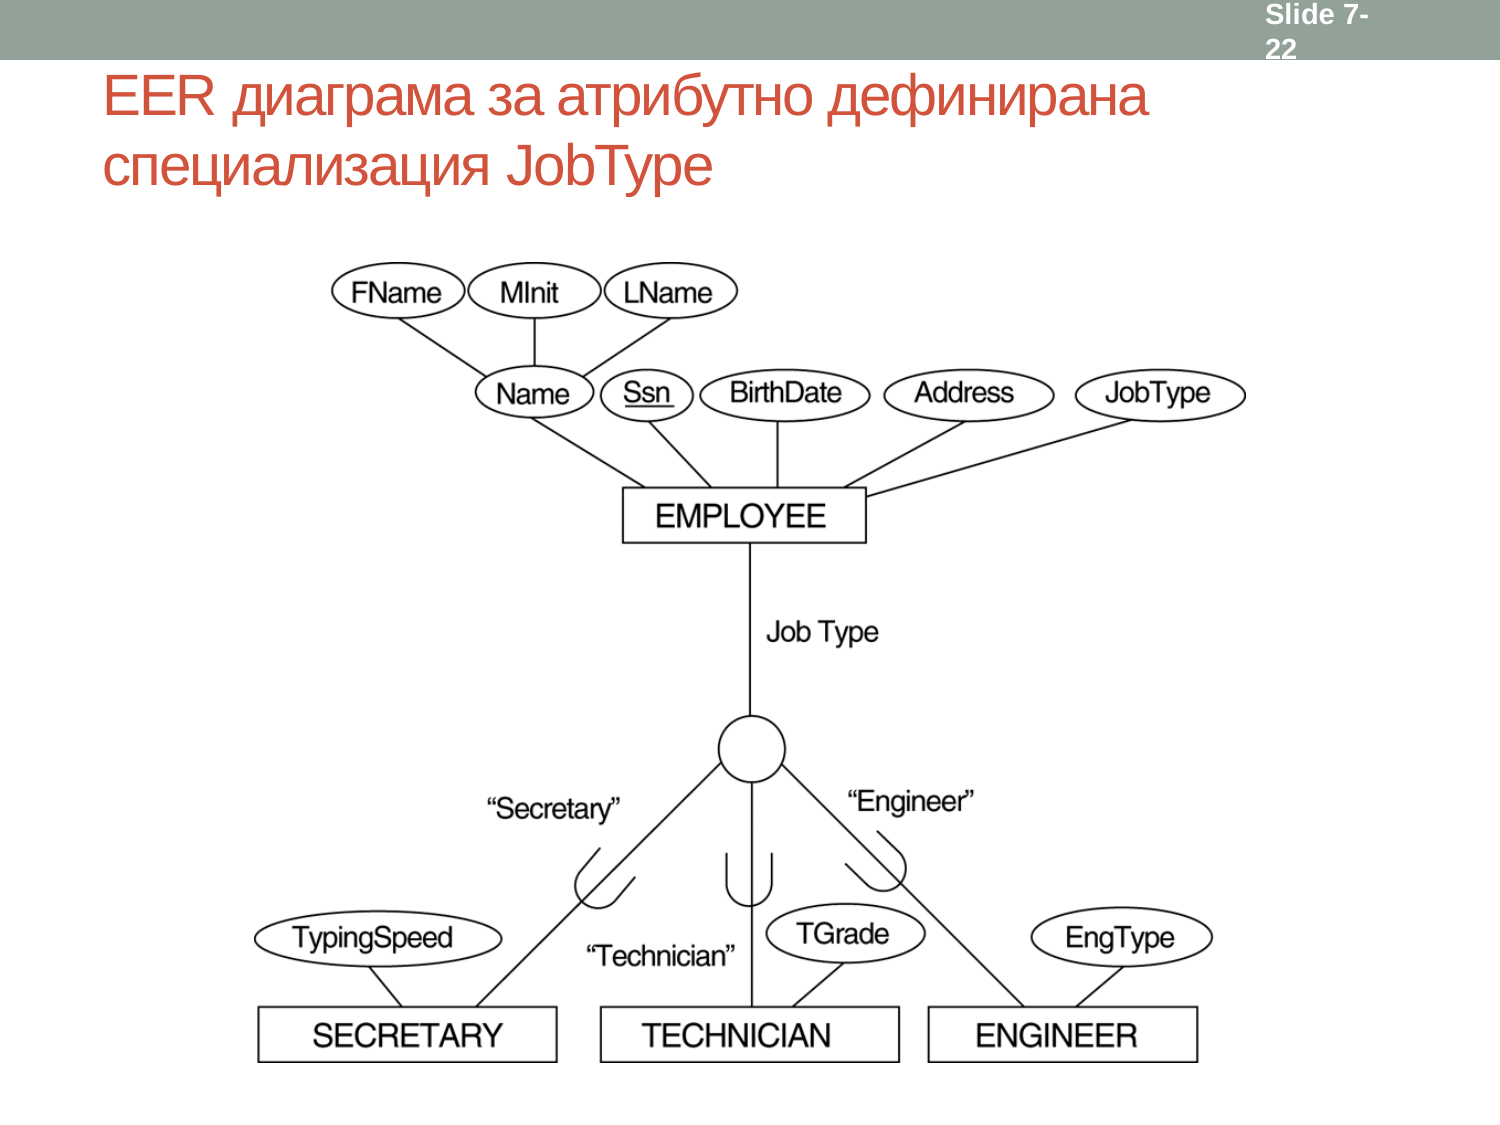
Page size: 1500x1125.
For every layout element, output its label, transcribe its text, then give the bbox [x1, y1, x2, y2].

title EER диаграма за атрибутно дефинирана специализация JobType [87, 50, 1385, 188]
slide_number Slide 7- 22 [1250, 3, 1425, 57]
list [254, 262, 1246, 1063]
